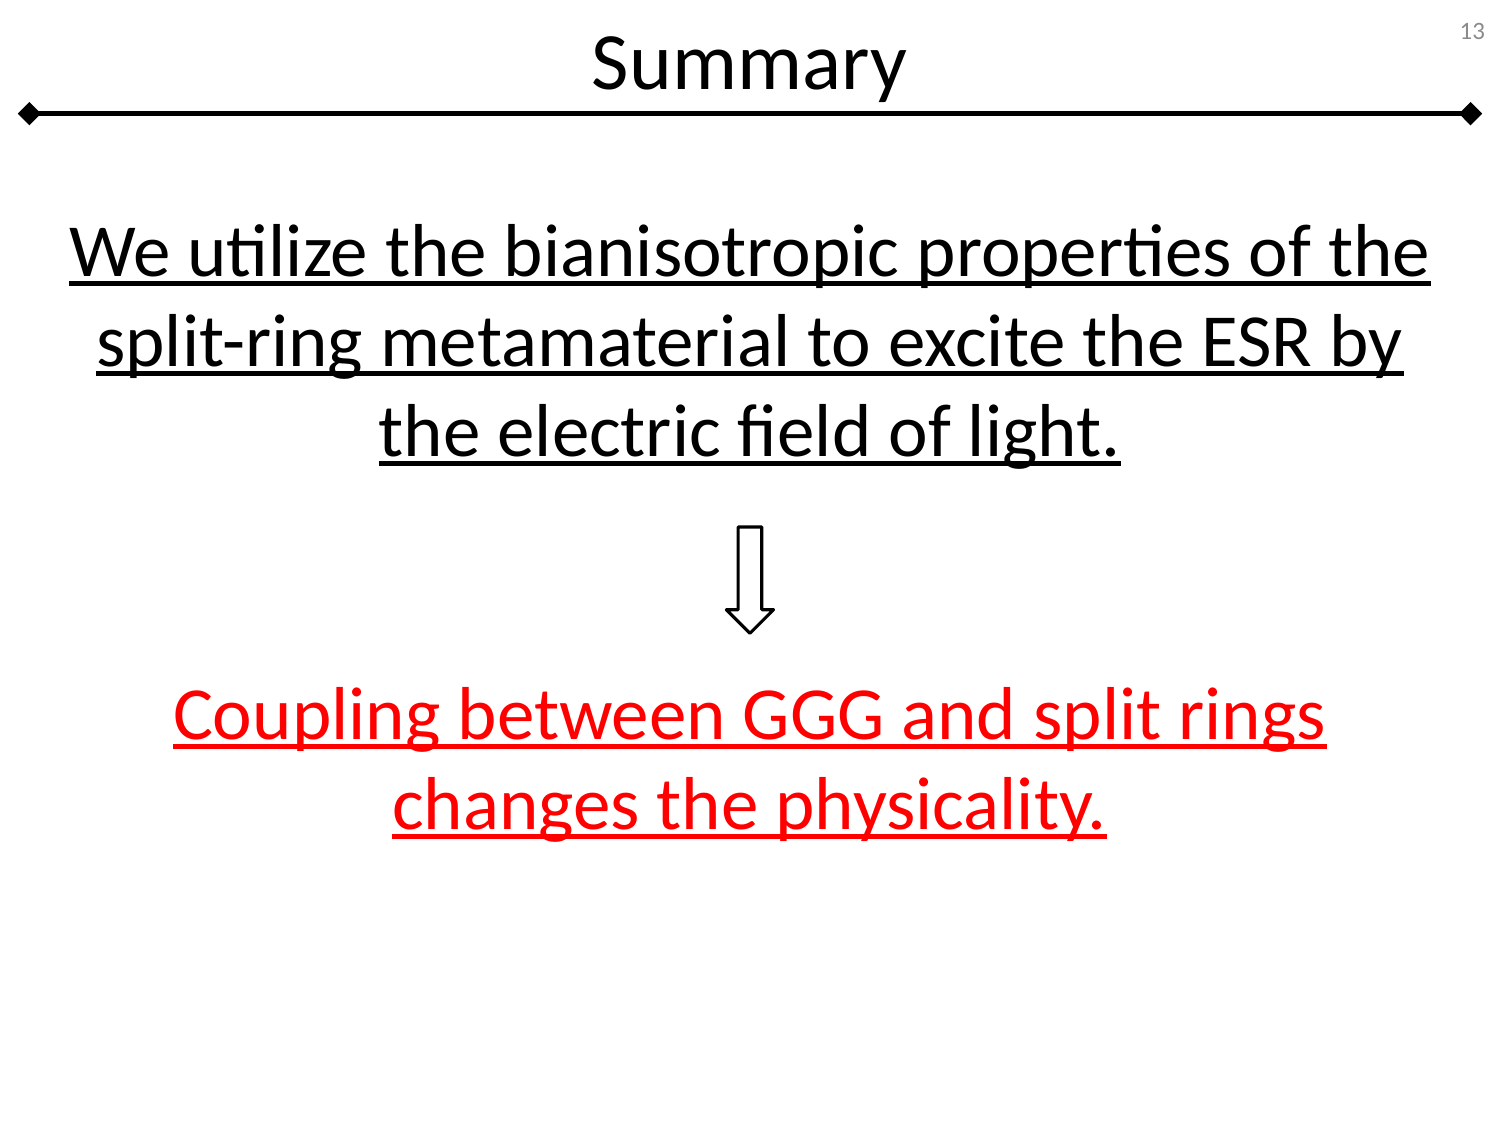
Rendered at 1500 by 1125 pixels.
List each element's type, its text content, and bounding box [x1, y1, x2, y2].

slide_number 13 [1149, 0, 1500, 60]
text_box Coupling between GGG and split rings changes the physicality. [88, 656, 1412, 852]
title Summary [0, 0, 1500, 114]
text_box [724, 524, 776, 636]
text_box We utilize the bianisotropic properties of the split-ring metamaterial to excite the ESR by the electric field of light. [53, 194, 1447, 479]
